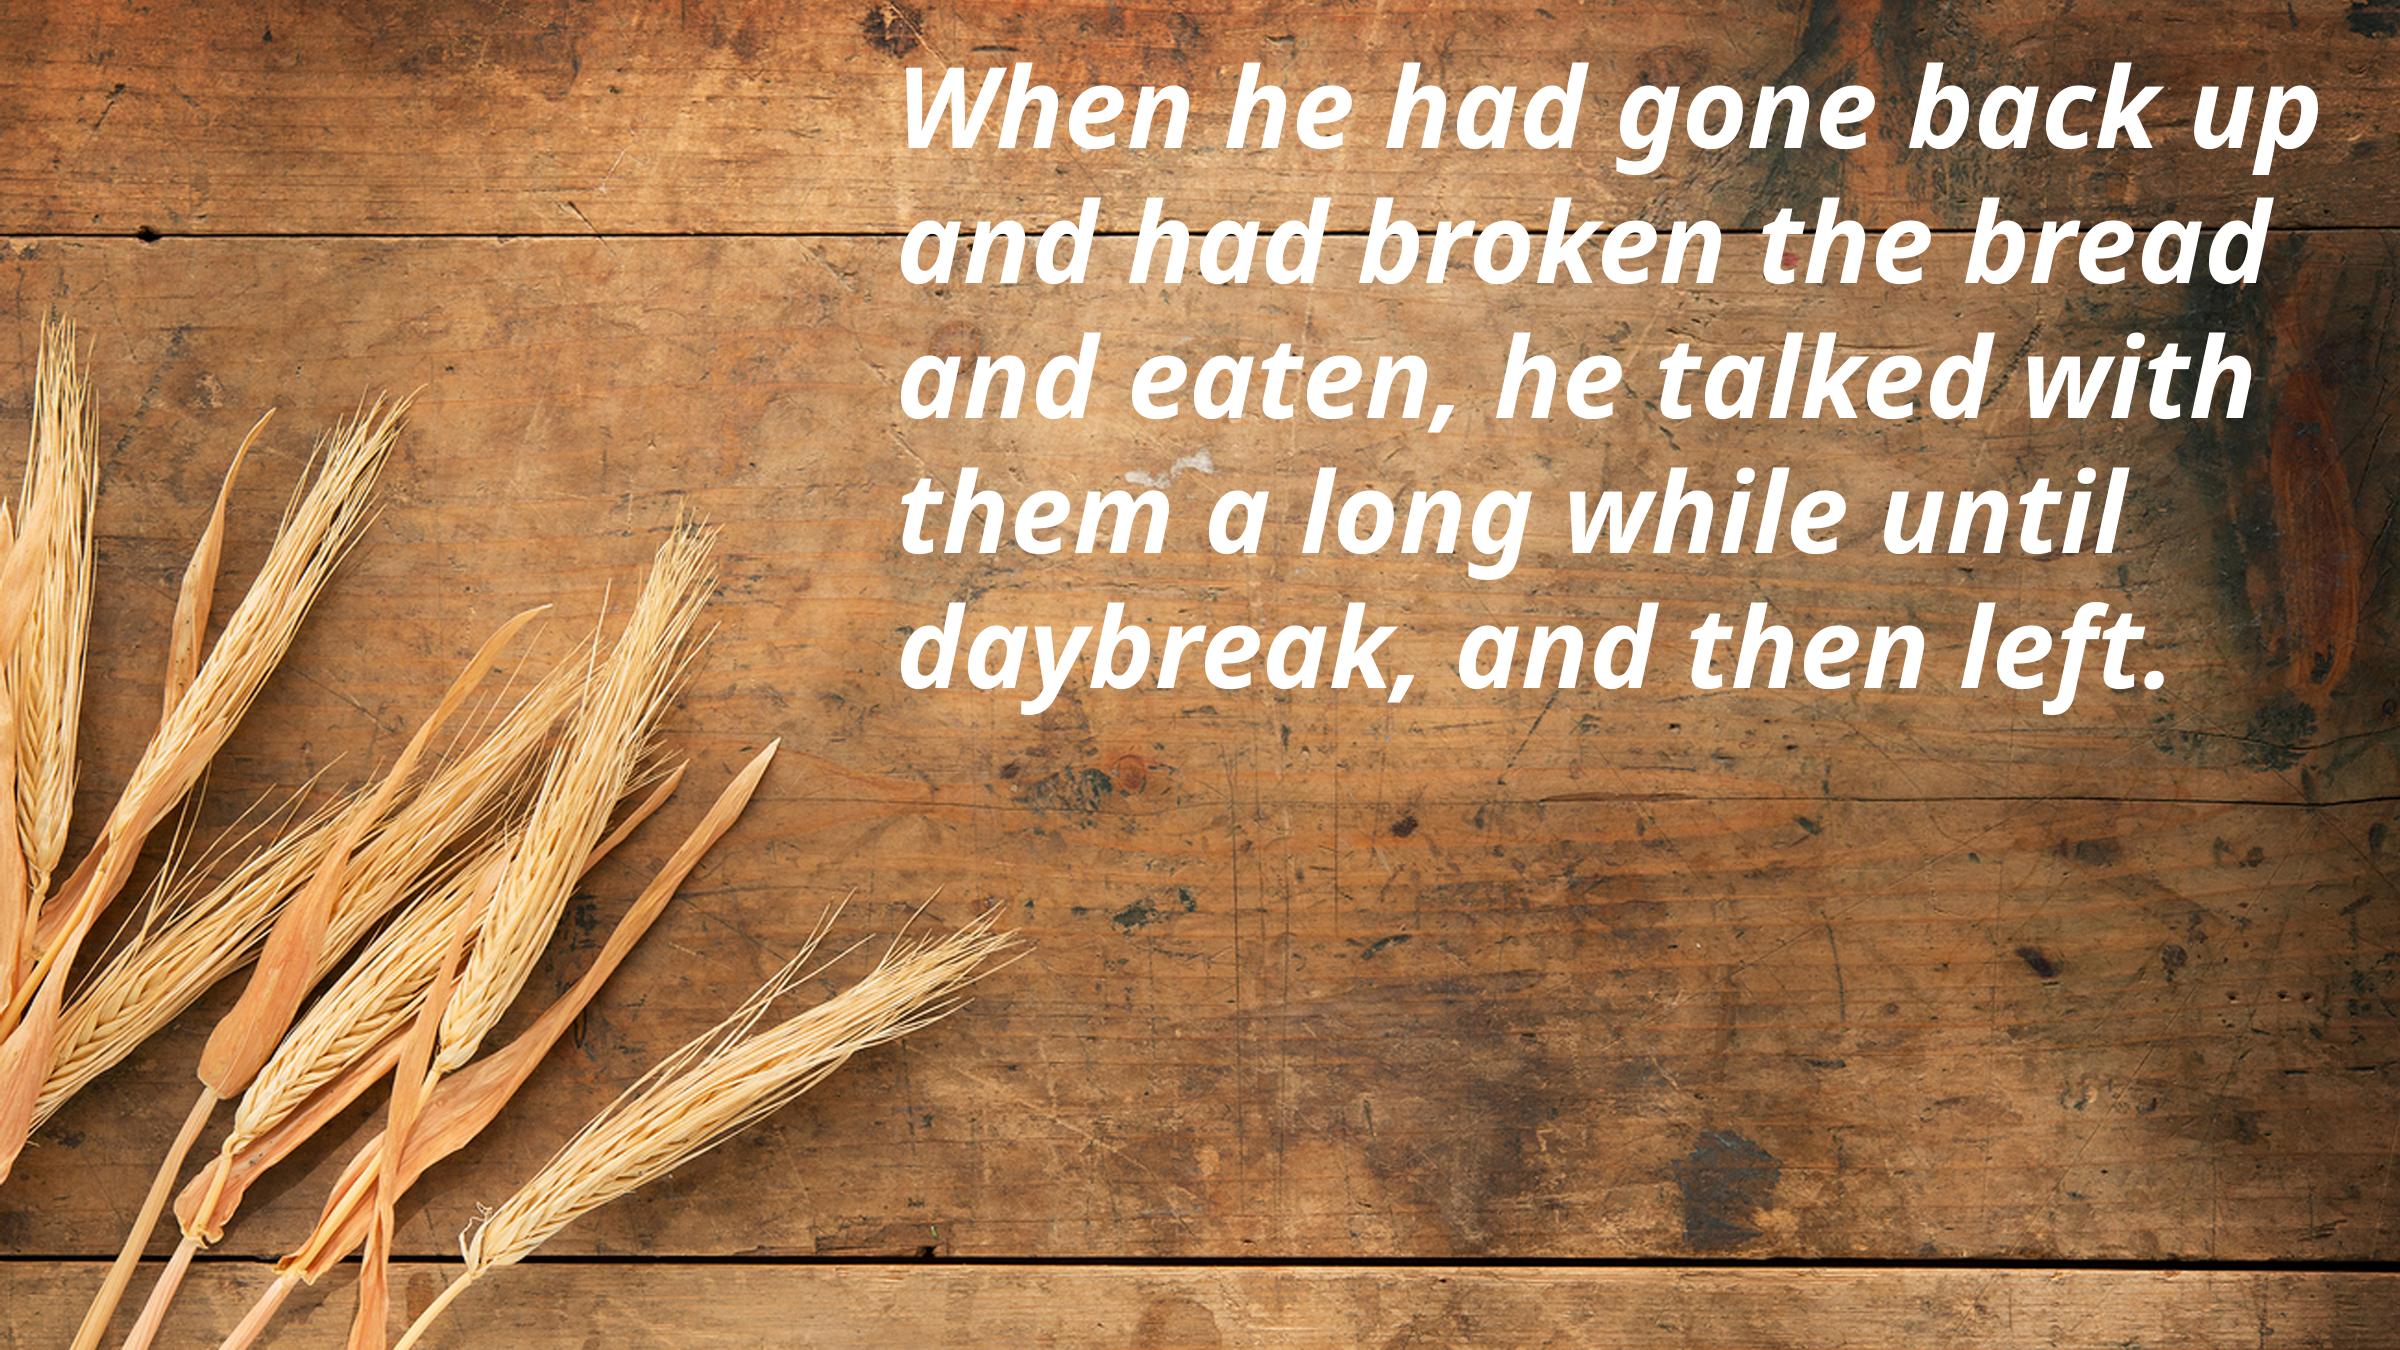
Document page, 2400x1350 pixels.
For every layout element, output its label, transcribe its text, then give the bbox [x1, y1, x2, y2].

picture [0, 0, 2400, 1350]
list When he had gone back up and had broken the bread and eaten, he talked with them a long while until daybreak, and then left. [875, 24, 2375, 1350]
